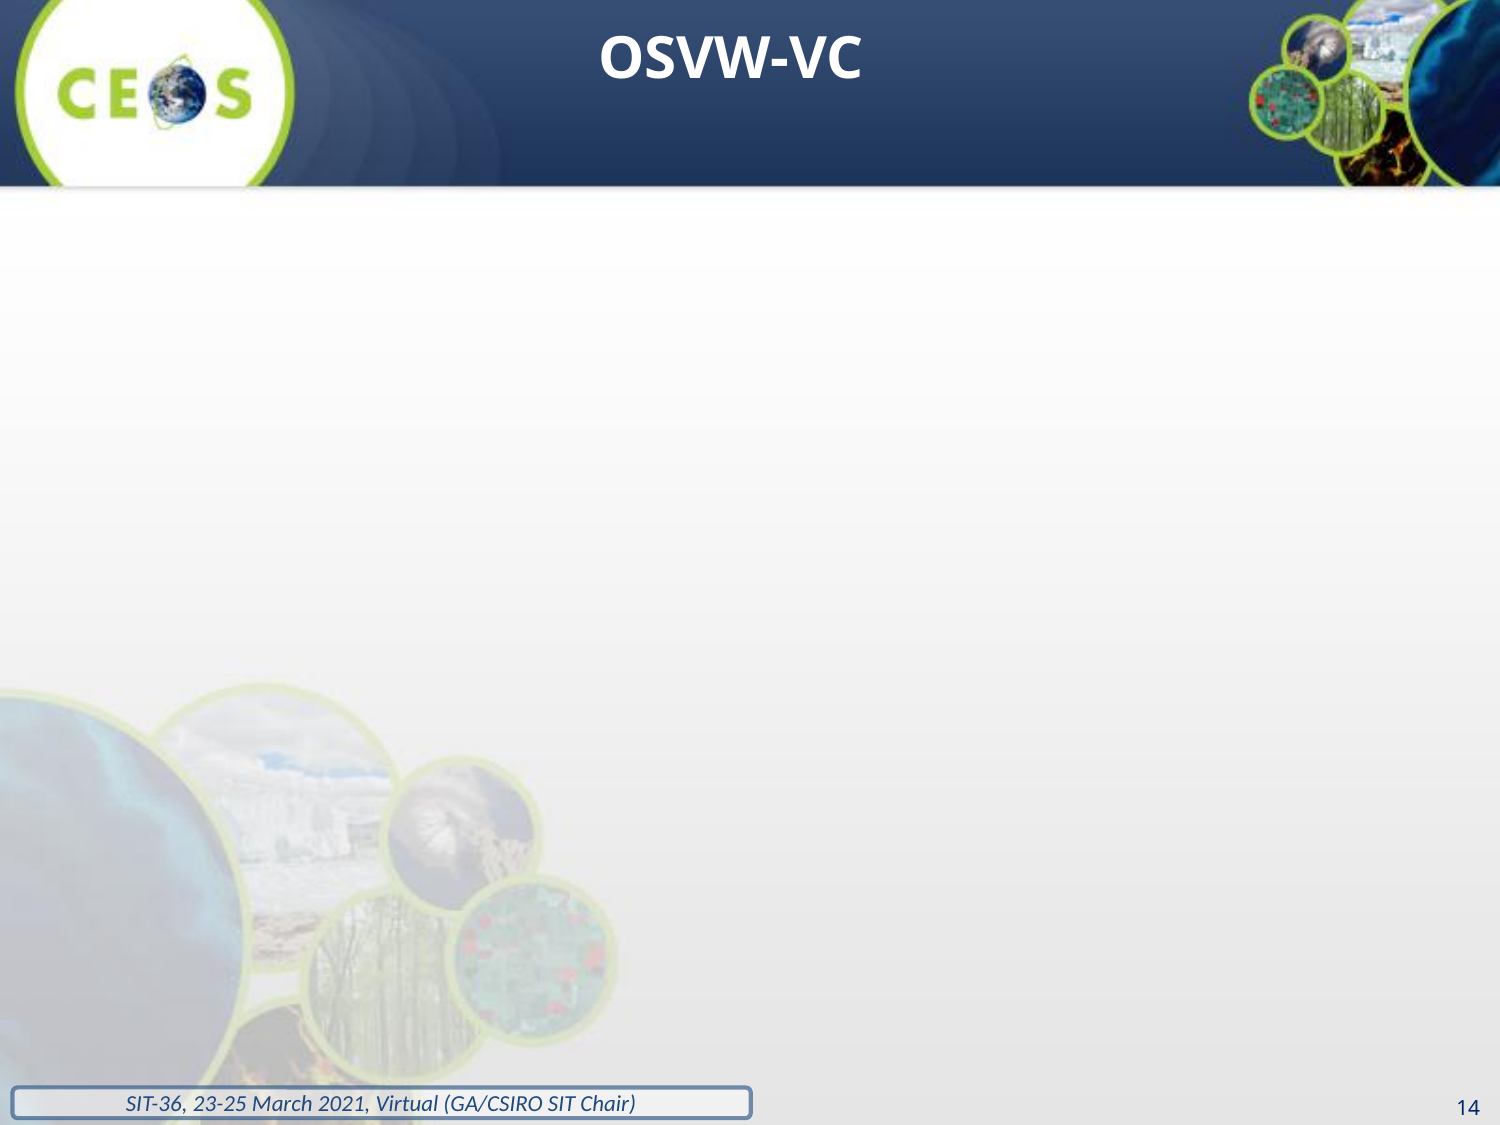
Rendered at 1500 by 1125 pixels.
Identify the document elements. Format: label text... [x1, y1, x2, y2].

picture [0, 0, 1500, 1125]
list OSVW-VC [324, 12, 1138, 163]
slide_number ‹#› [1397, 1087, 1488, 1125]
